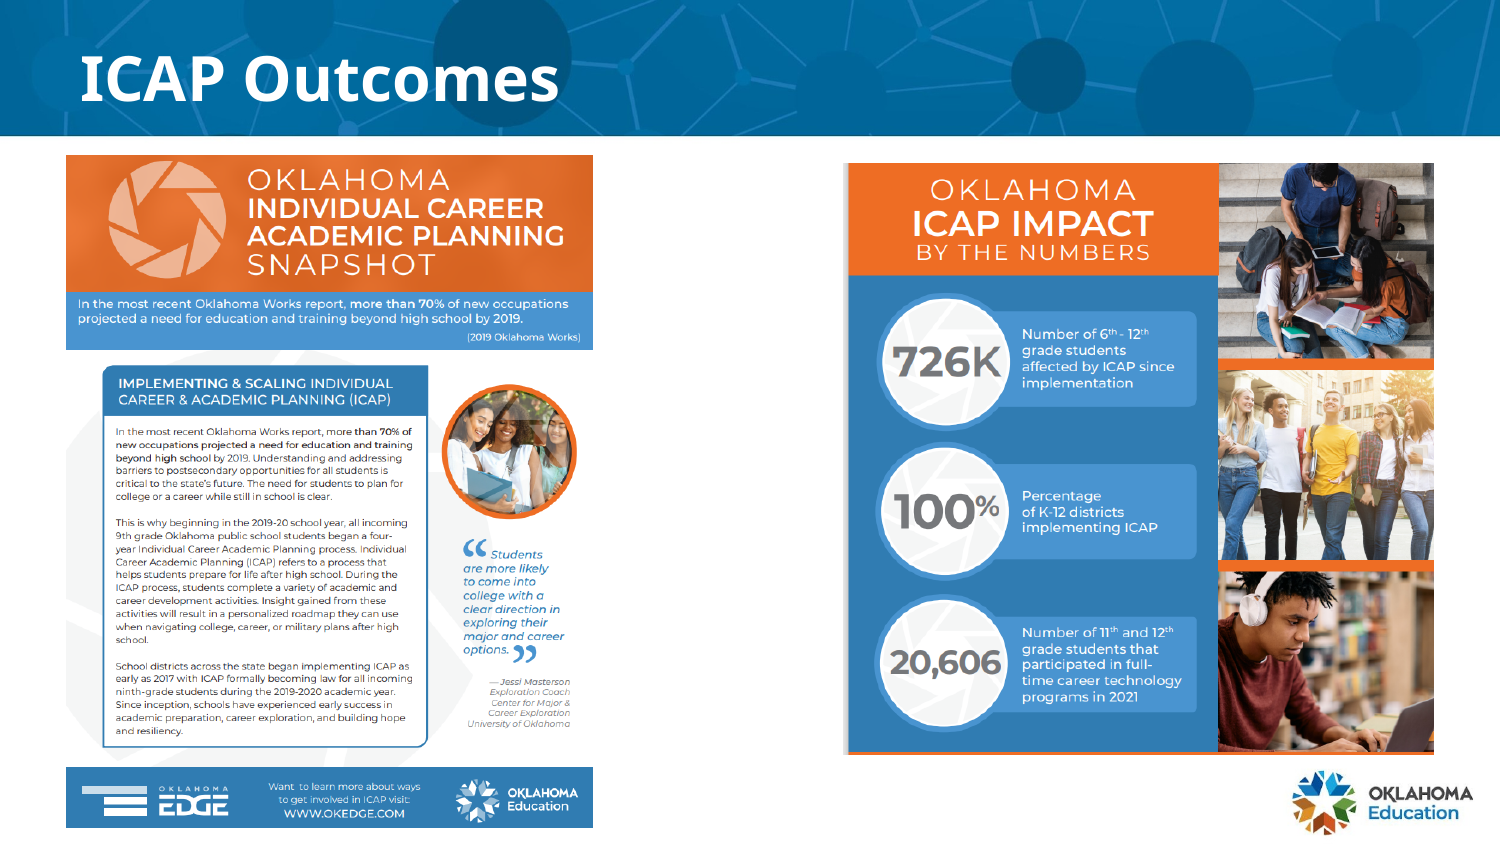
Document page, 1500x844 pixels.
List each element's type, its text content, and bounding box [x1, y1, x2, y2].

title ICAP Outcomes [65, 0, 1397, 164]
picture [0, 0, 1500, 844]
